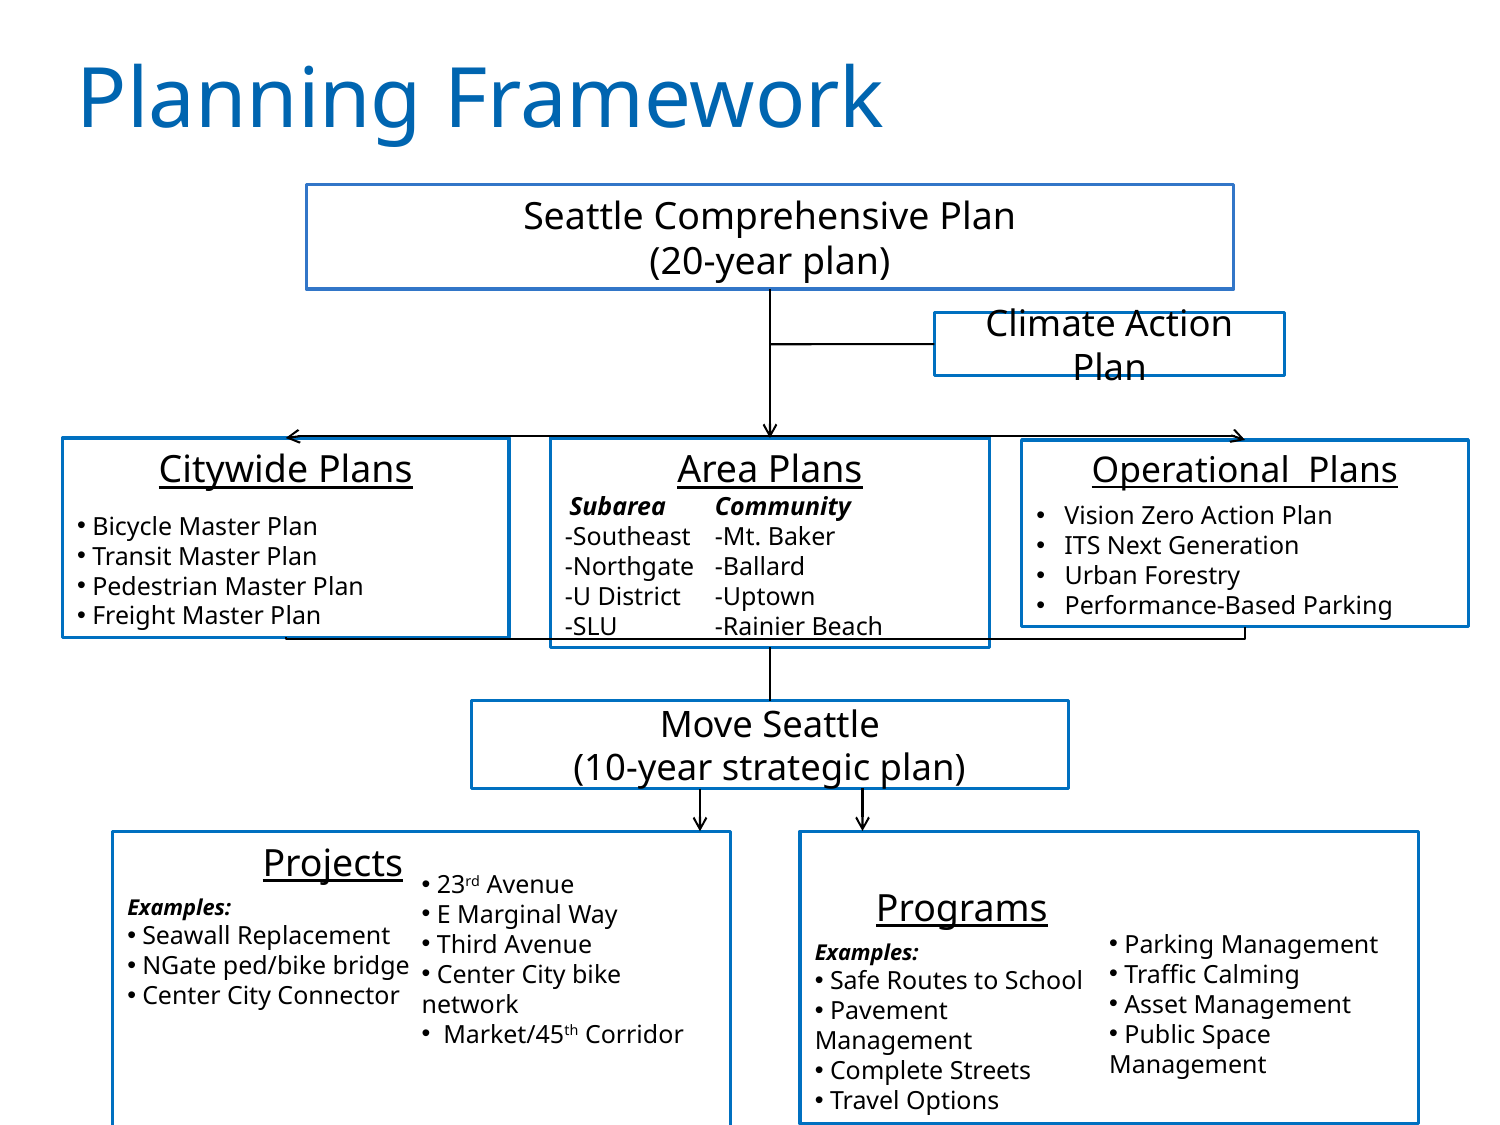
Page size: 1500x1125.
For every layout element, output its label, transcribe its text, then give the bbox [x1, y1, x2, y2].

title Planning Framework [61, 0, 1412, 183]
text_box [62, 183, 1469, 1110]
